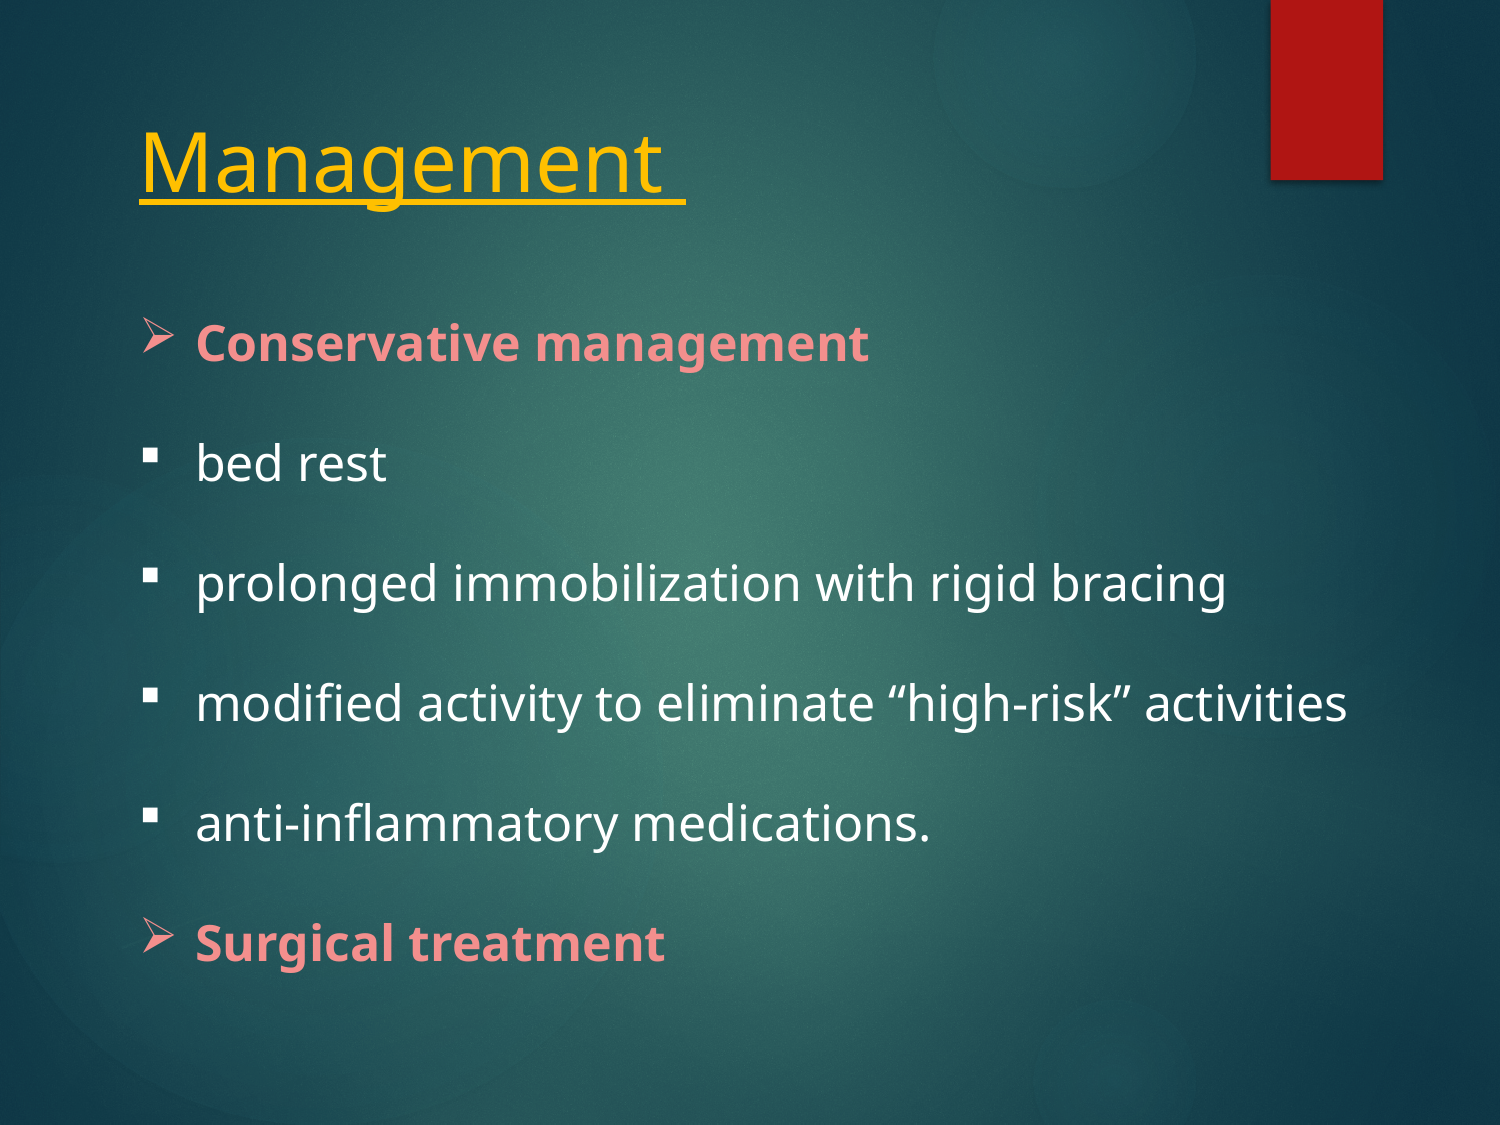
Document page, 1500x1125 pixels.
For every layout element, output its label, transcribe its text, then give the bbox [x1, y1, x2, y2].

title Management [123, 101, 1282, 303]
text_box Conservative management bed rest prolonged immobilization with rigid bracing modified activity to eliminate “high-risk” activities anti-inflammatory medications. Surgical treatment [123, 303, 1376, 979]
